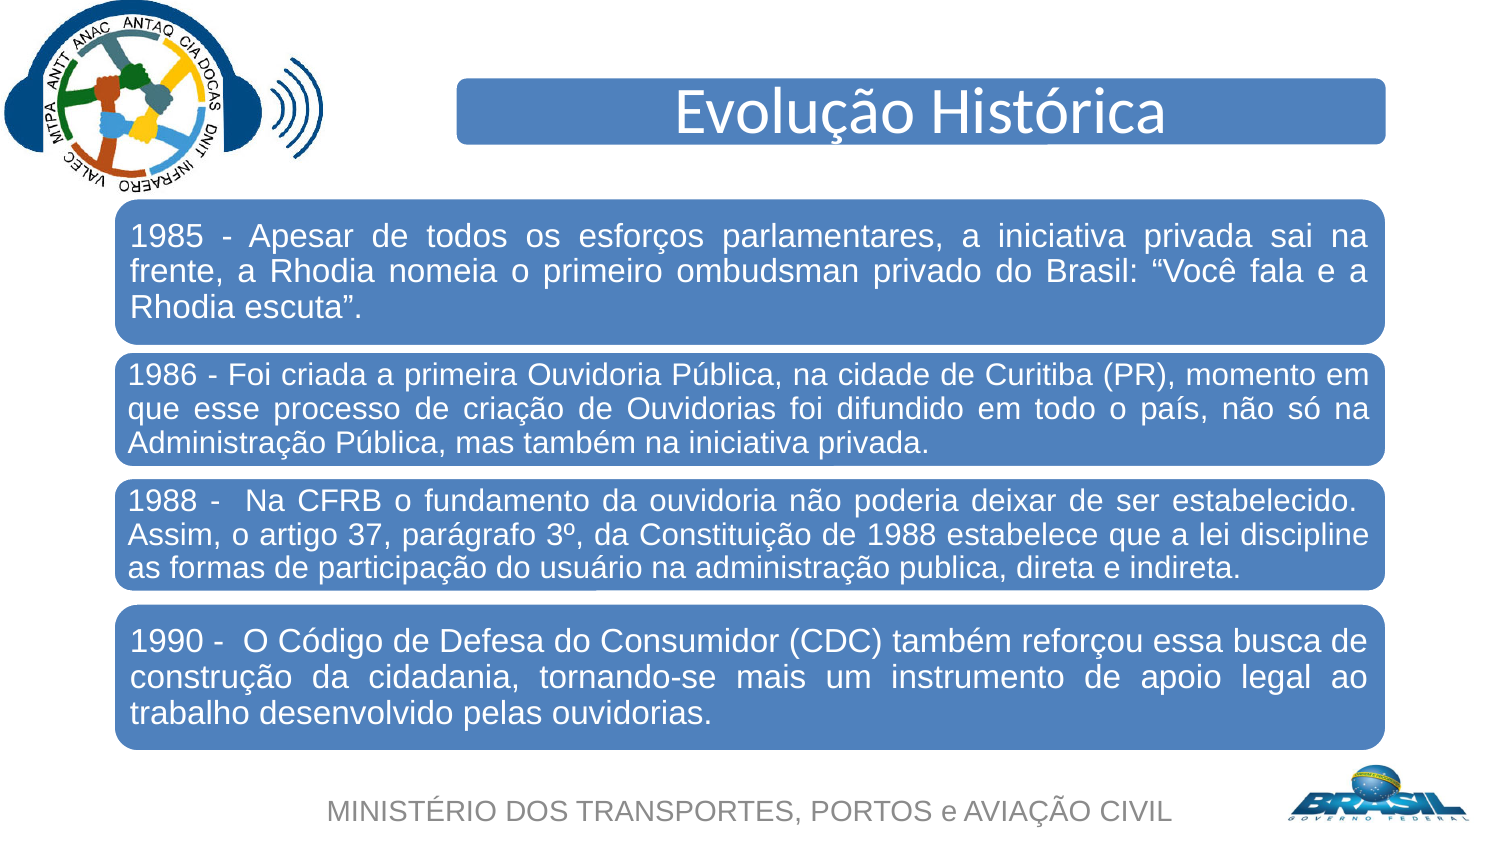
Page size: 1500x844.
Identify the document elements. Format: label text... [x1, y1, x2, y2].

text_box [111, 197, 1389, 753]
picture [1, 0, 325, 197]
picture [1281, 758, 1474, 825]
text_box MINISTÉRIO DOS TRANSPORTES, PORTOS e AVIAÇÃO CIVIL [277, 785, 1223, 835]
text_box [454, 76, 1389, 147]
